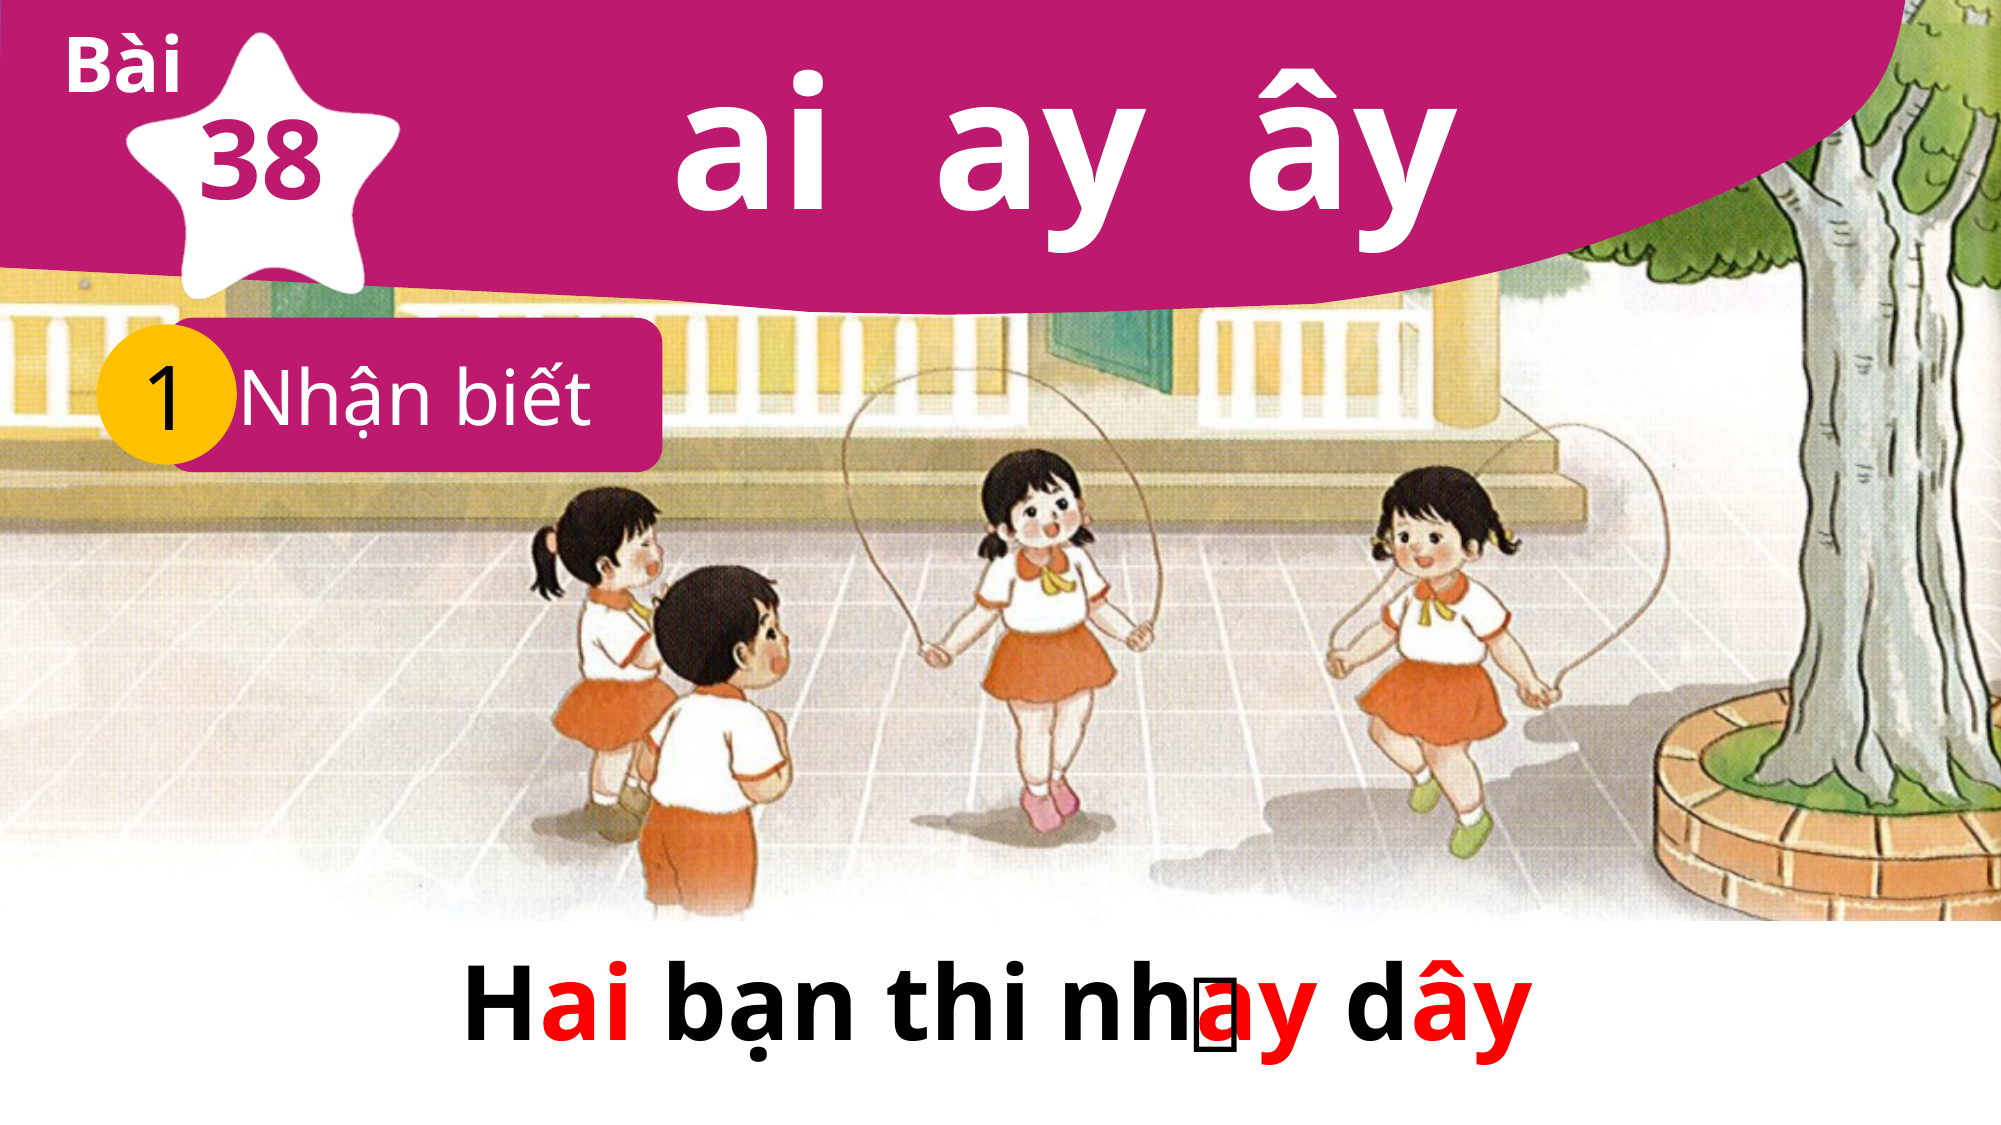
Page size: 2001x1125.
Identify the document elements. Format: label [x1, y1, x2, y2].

picture [0, 0, 2001, 921]
text_box [0, 863, 2000, 1122]
text_box [96, 317, 663, 473]
